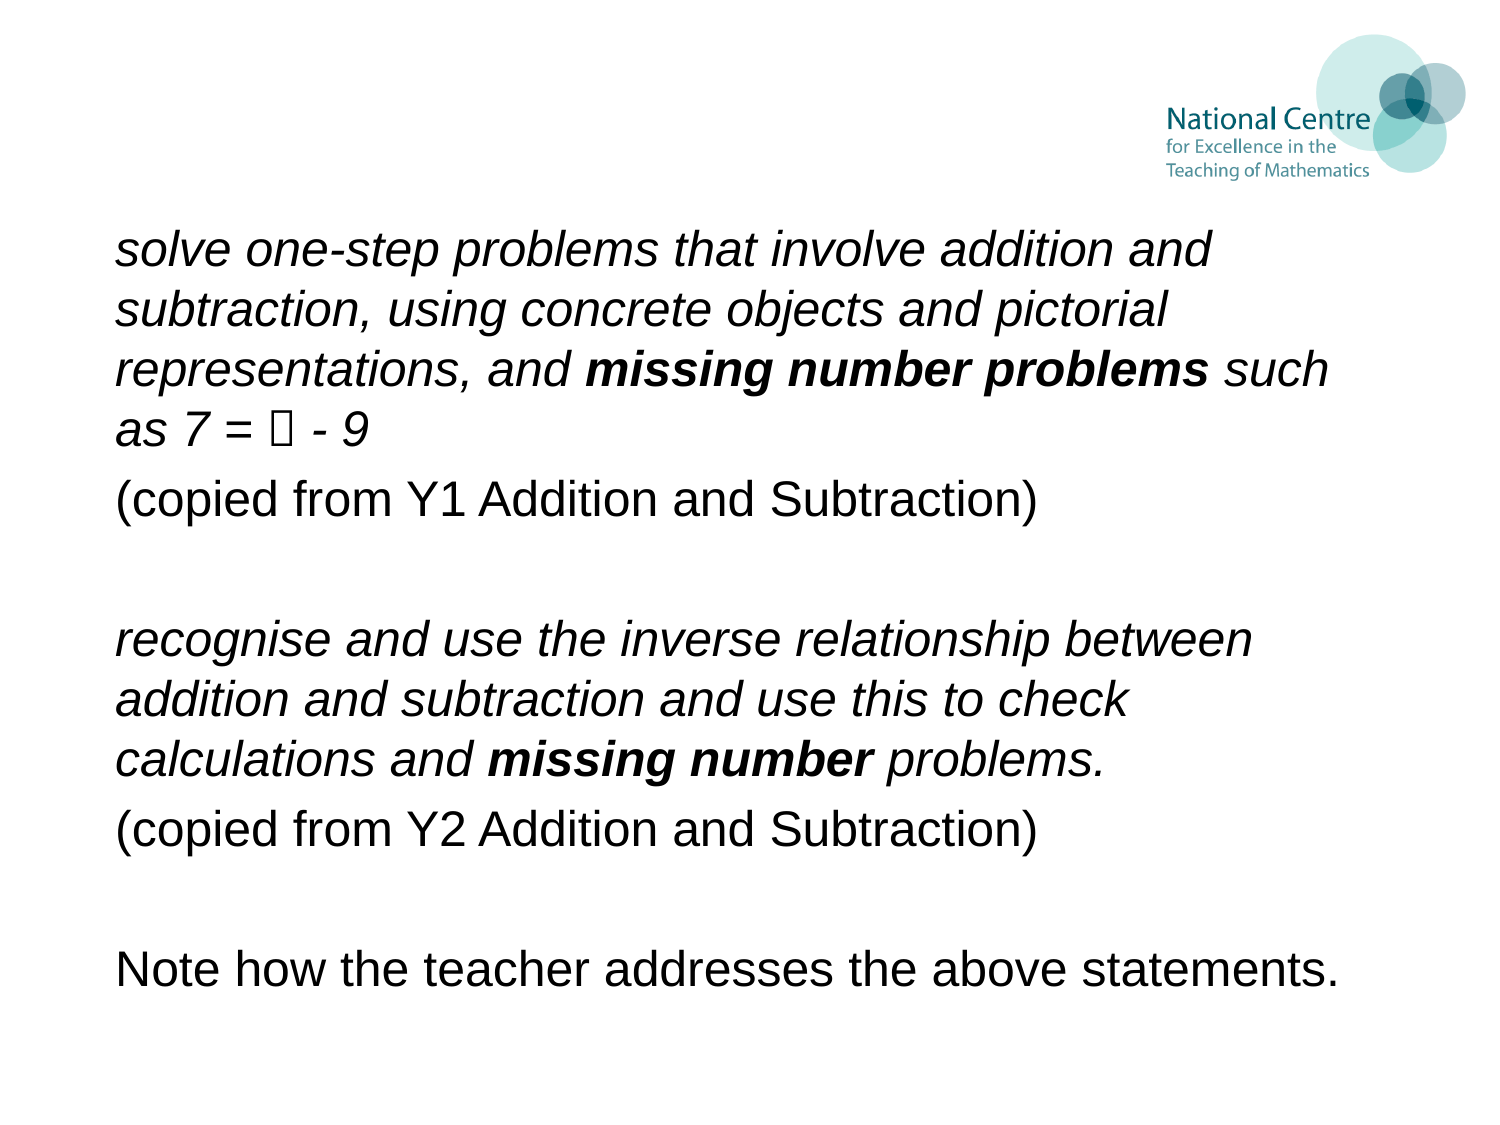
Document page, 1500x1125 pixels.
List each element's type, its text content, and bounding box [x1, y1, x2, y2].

list solve one-step problems that involve addition and subtraction, using concrete objects and pictorial representations, and missing number problems such as 7 =  - 9 (copied from Y1 Addition and Subtraction) recognise and use the inverse relationship between addition and subtraction and use this to check calculations and missing number problems. (copied from Y2 Addition and Subtraction) Note how the teacher addresses the above statements. [99, 209, 1400, 1071]
picture [1153, 23, 1483, 193]
